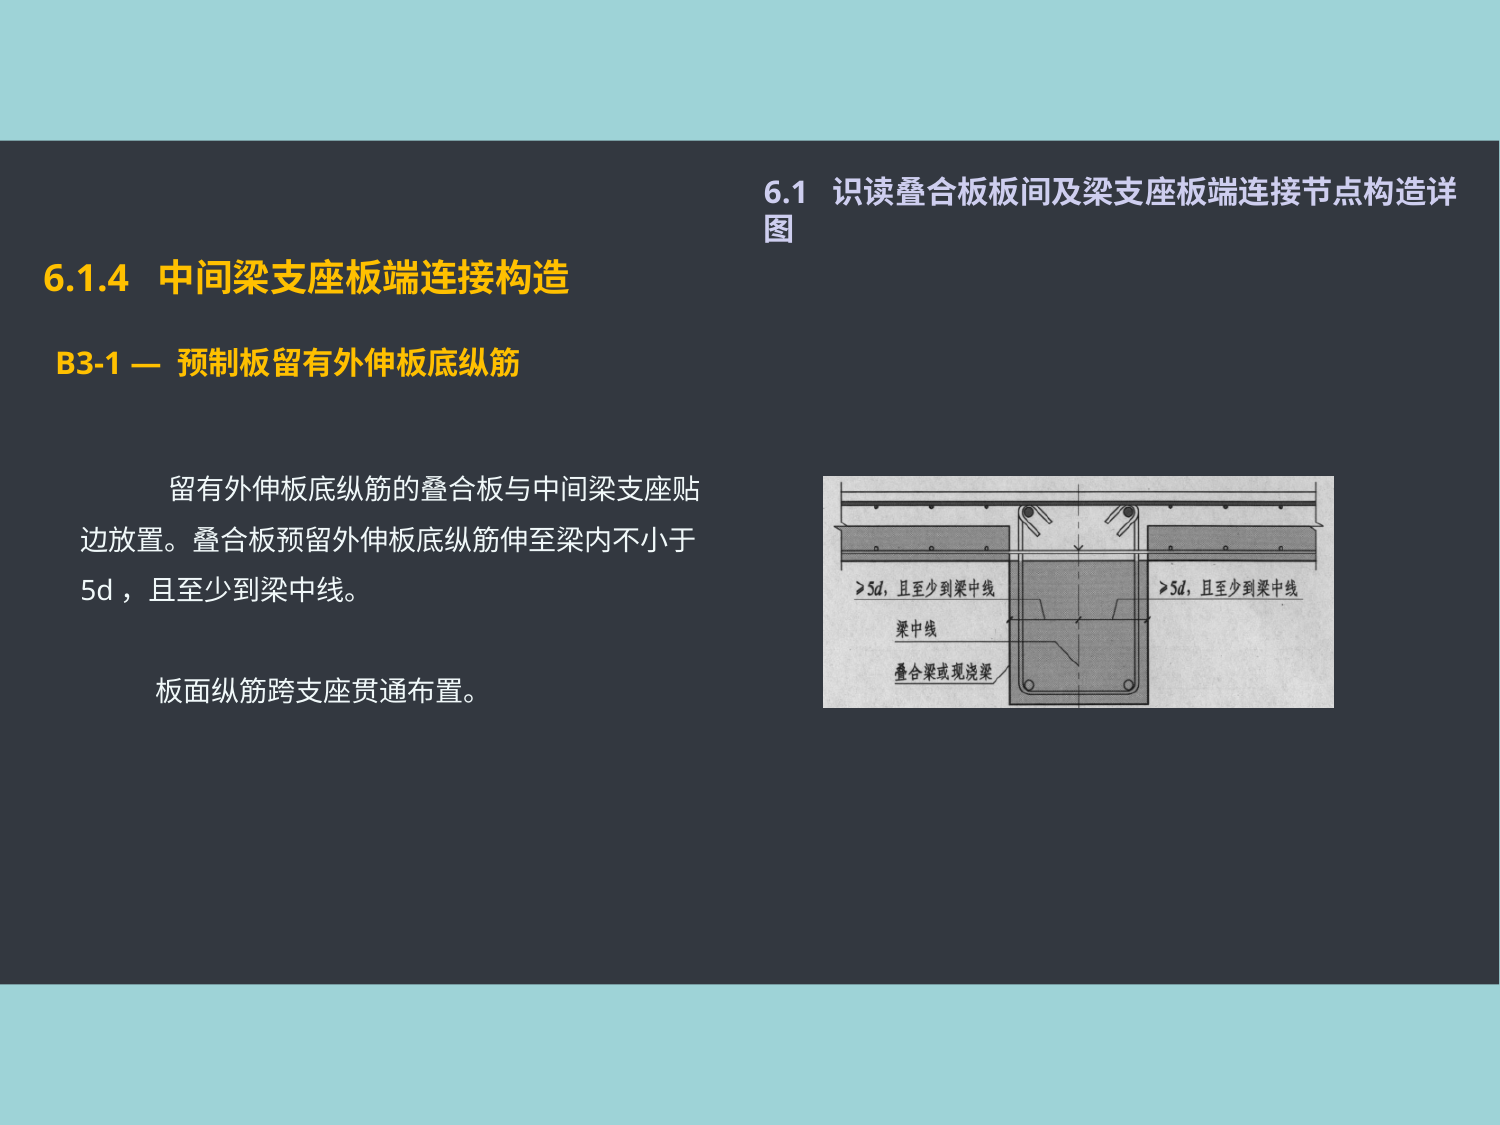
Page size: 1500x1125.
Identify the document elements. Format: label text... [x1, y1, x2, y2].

text_box 6.1.4 中间梁支座板端连接构造 [28, 246, 824, 306]
picture [823, 476, 1334, 709]
text_box B3-1 — 预制板留有外伸板底纵筋 [40, 335, 749, 388]
text_box [0, 138, 1500, 986]
text_box 留有外伸板底纵筋的叠合板与中间梁支座贴边放置。叠合板预留外伸板底纵筋伸至梁内不小于5d，且至少到梁中线。 板面纵筋跨支座贯通布置。 [65, 447, 724, 766]
text_box 6.1 识读叠合板板间及梁支座板端连接节点构造详图 [749, 164, 1500, 292]
